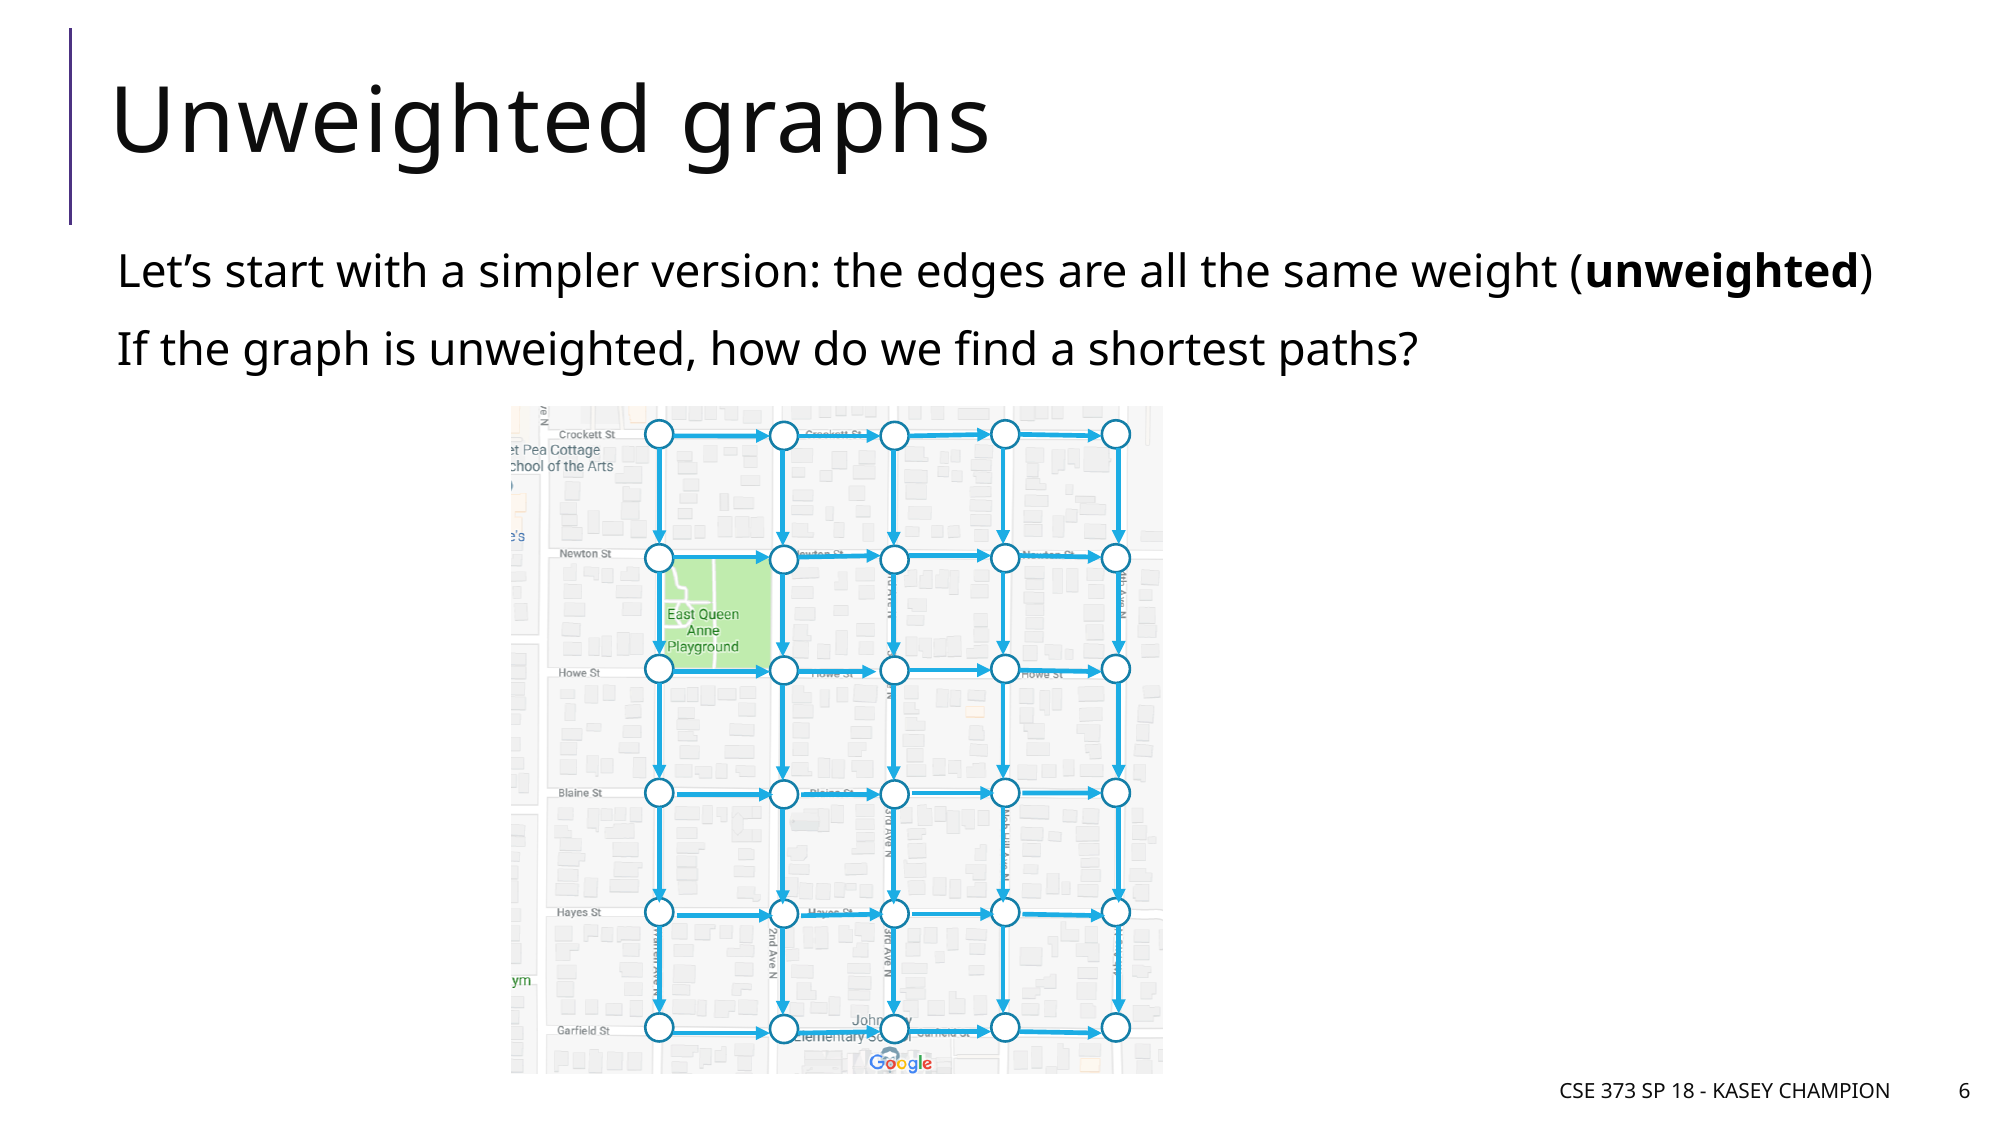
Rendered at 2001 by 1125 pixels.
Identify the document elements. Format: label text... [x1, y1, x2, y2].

title Unweighted graphs [94, 43, 1930, 210]
footer CSE 373 SP 18 - Kasey Champion [937, 1069, 1906, 1115]
slide_number 6 [1916, 1069, 1986, 1115]
list Let’s start with a simpler version: the edges are all the same weight (unweighted) If the graph is unweighted, how do we find a shortest paths? [94, 240, 1930, 407]
picture [510, 405, 1163, 1074]
